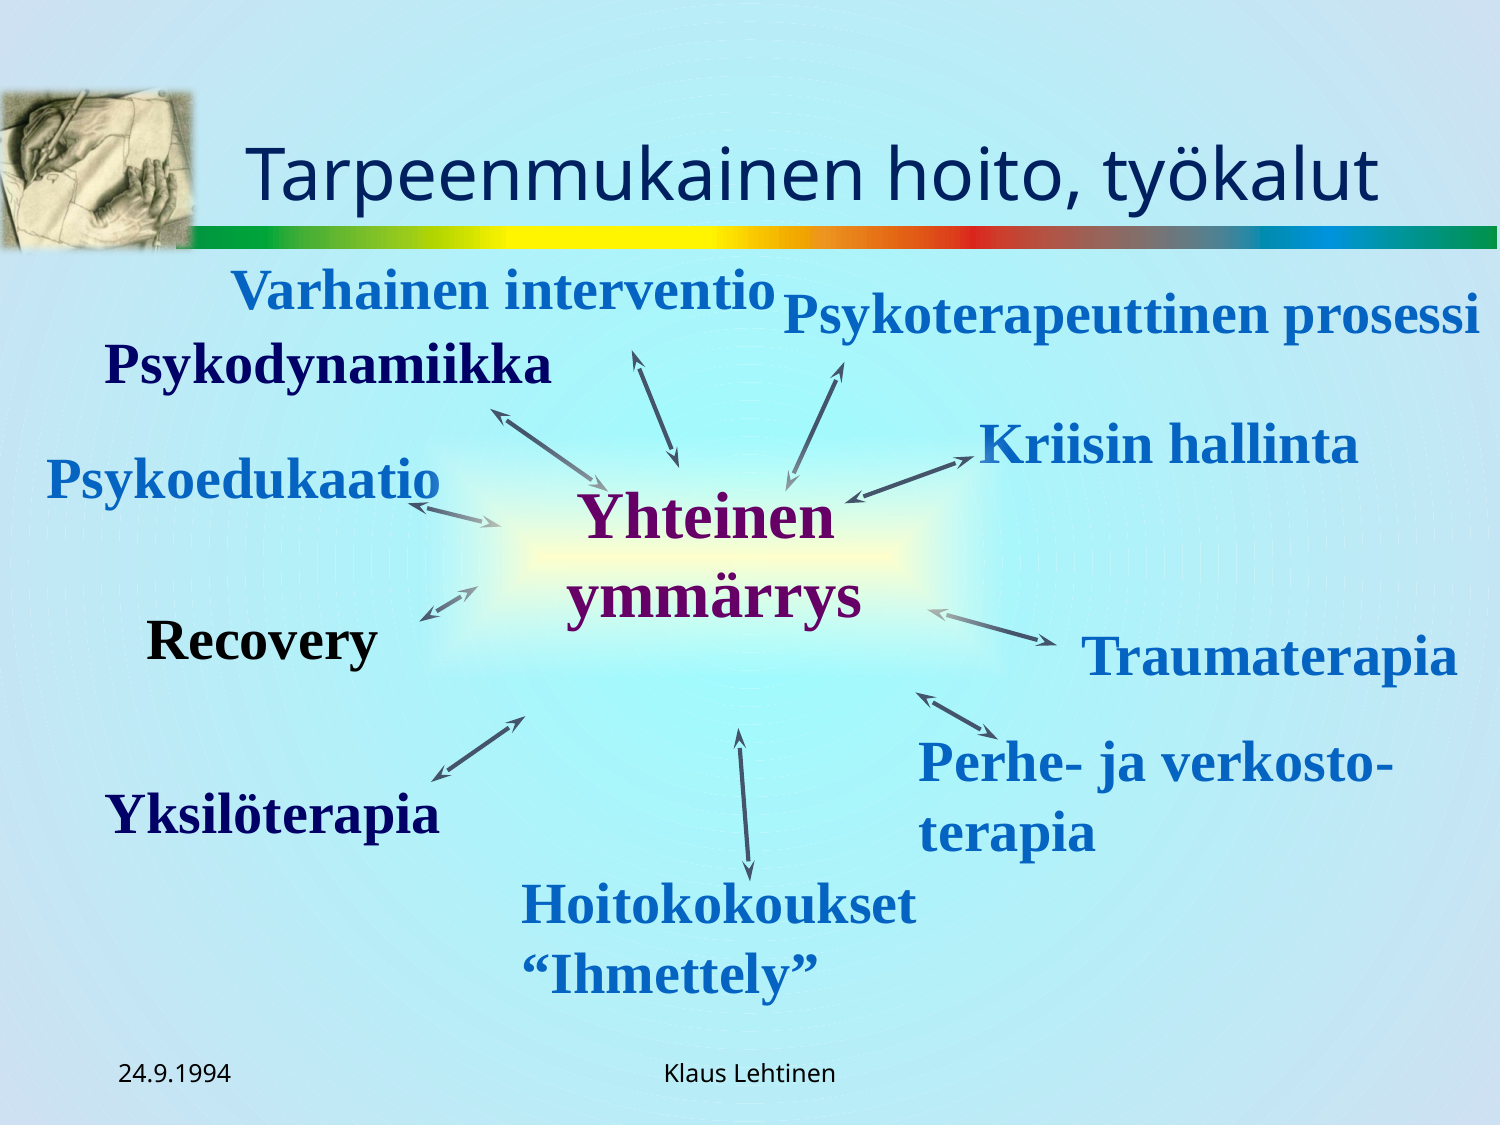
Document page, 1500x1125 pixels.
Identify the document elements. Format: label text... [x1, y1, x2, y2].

text_box [844, 490, 867, 504]
text_box [631, 349, 646, 372]
text_box [733, 727, 746, 749]
text_box [952, 456, 975, 470]
text_box Yhteinen ymmärrys [419, 433, 1010, 679]
text_box Psykoedukaatio [31, 432, 458, 518]
footer Klaus Lehtinen [496, 1042, 1004, 1103]
text_box [830, 361, 845, 384]
text_box [915, 692, 937, 709]
text_box Recovery [131, 593, 395, 679]
text_box [1035, 633, 1058, 646]
text_box [665, 446, 680, 468]
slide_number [103, 1042, 441, 1103]
text_box [504, 716, 526, 733]
text_box Psykodynamiikka [89, 317, 583, 403]
text_box [490, 408, 511, 426]
text_box Kriisin hallinta [964, 397, 1376, 483]
text_box Yksilöterapia [88, 767, 457, 853]
text_box Psykoterapeuttinen prosessi [768, 267, 1497, 353]
picture [6, 97, 189, 245]
text_box Traumaterapia [1066, 609, 1475, 695]
title Tarpeenmukainen hoito, työkalut [230, 2, 1444, 225]
text_box Hoitokokoukset “Ihmettely” [506, 857, 933, 1013]
text_box Perhe- ja verkosto- terapia [903, 715, 1411, 871]
text_box Varhainen interventio [215, 243, 793, 329]
